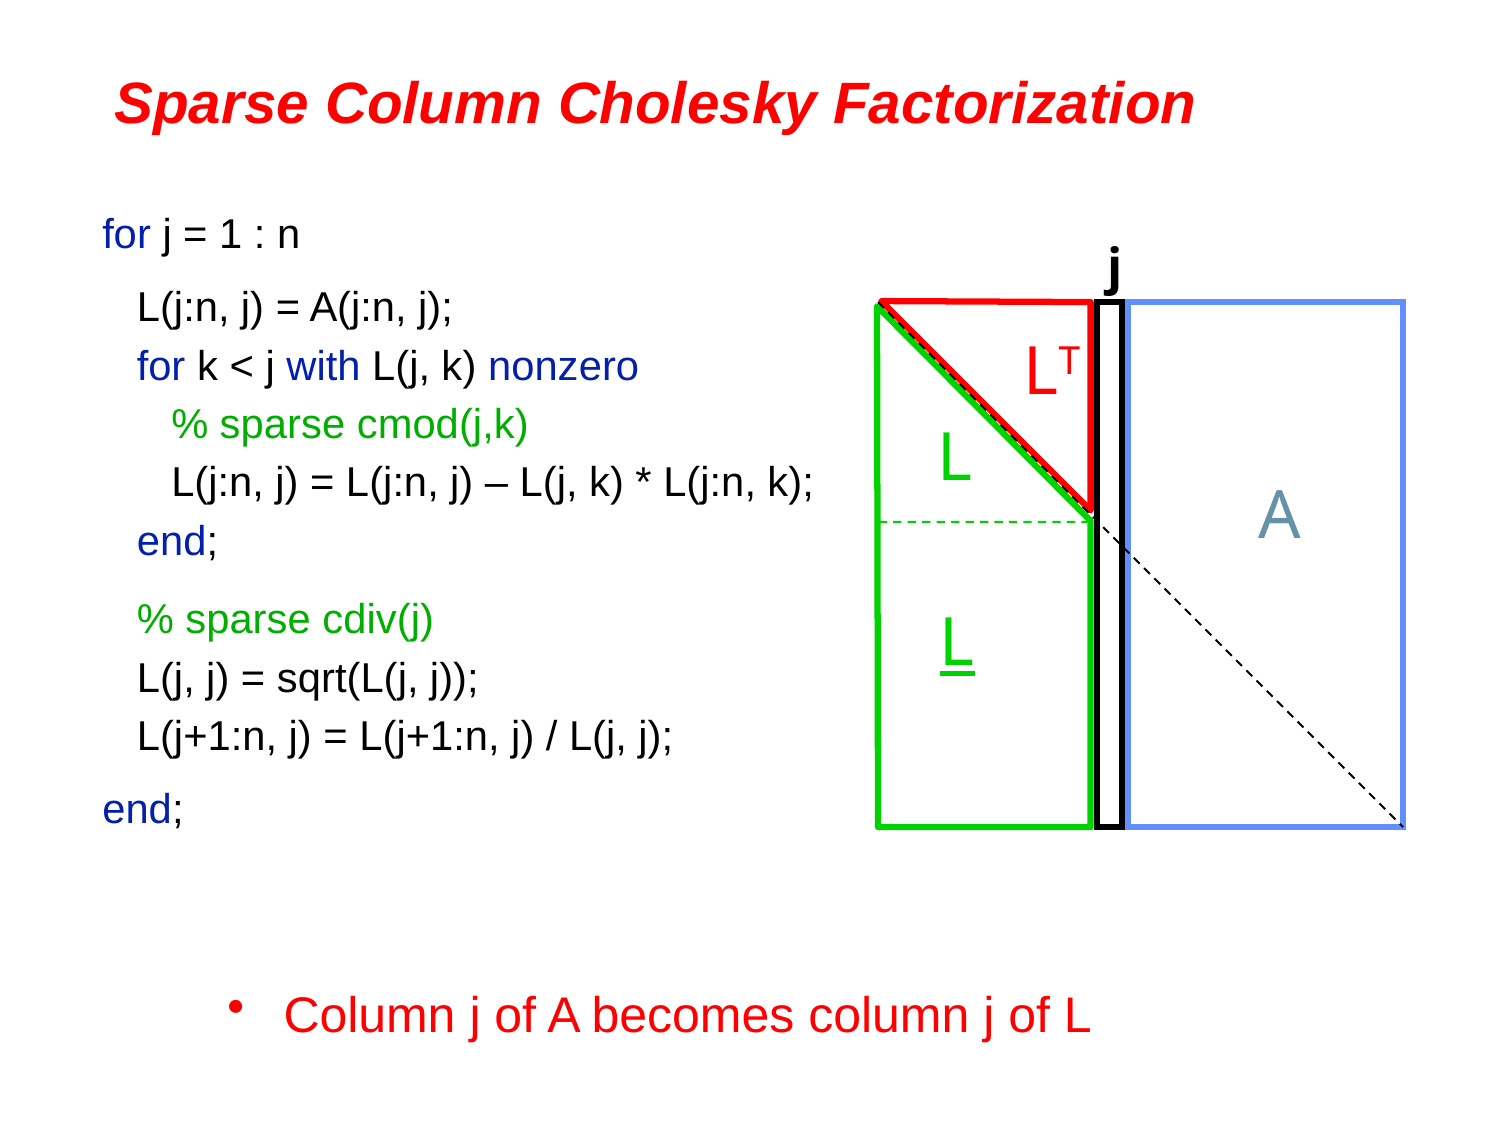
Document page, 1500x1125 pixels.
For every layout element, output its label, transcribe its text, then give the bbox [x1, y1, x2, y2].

text_box Column j of A becomes column j of L [212, 975, 1325, 1088]
list for j = 1 : n L(j:n, j) = A(j:n, j); for k < j with L(j, k) nonzero % sparse cmod(j,k) L(j:n, j) = L(j:n, j) – L(j, k) * L(j:n, k); end; % sparse cdiv(j) L(j, j) = sqrt(L(j, j)); L(j+1:n, j) = L(j+1:n, j) / L(j, j); end; [87, 200, 838, 975]
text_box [876, 226, 1404, 828]
title Sparse Column Cholesky Factorization [99, 49, 1330, 151]
